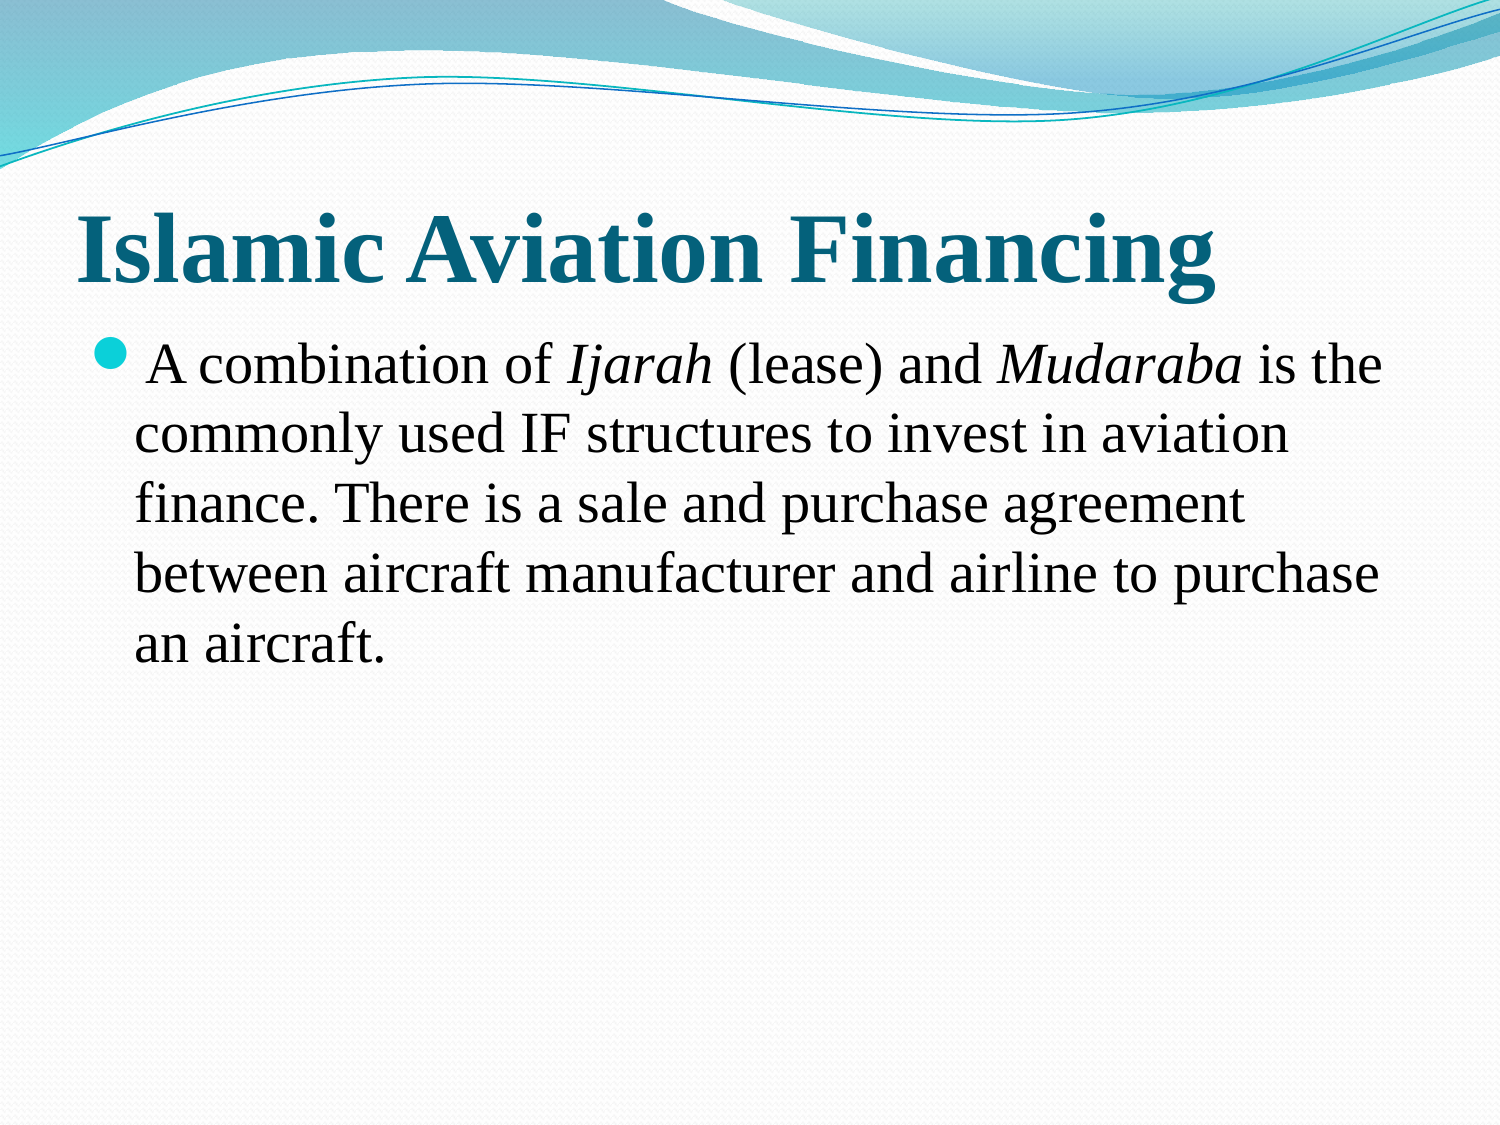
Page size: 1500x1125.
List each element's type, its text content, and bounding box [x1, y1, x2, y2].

title Islamic Aviation Financing [75, 115, 1306, 303]
list A combination of Ijarah (lease) and Mudaraba is the commonly used IF structures to invest in aviation finance. There is a sale and purchase agreement between aircraft manufacturer and airline to purchase an aircraft. [75, 317, 1425, 1038]
